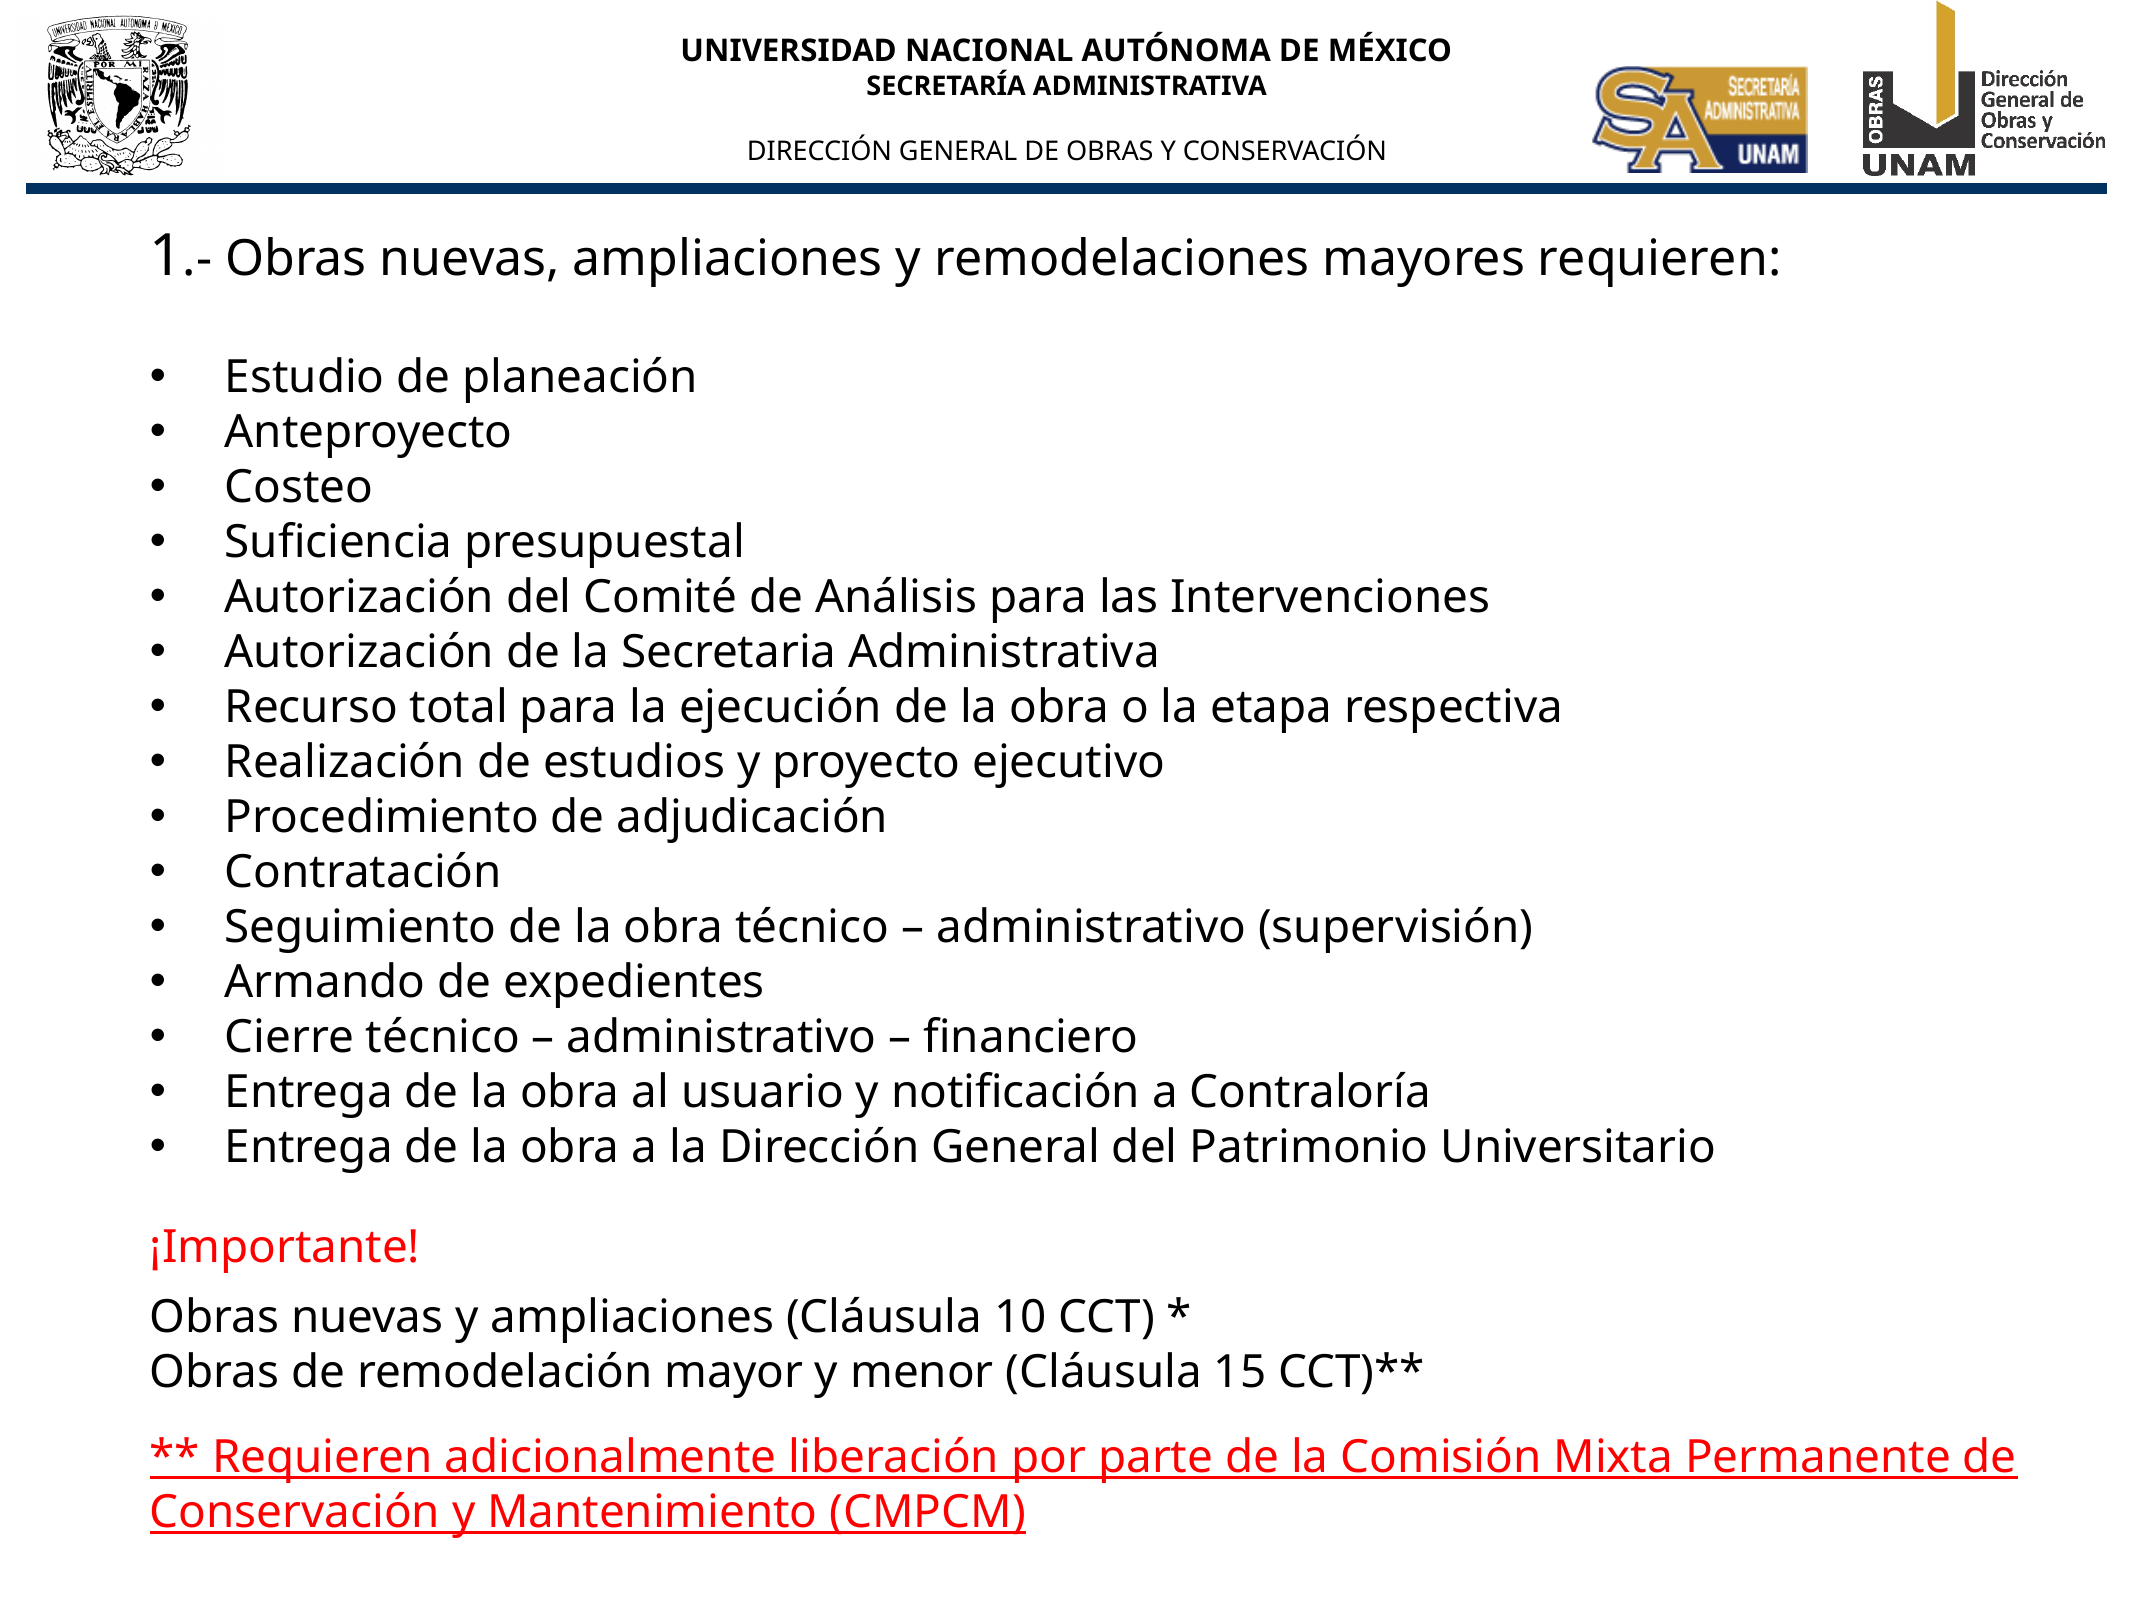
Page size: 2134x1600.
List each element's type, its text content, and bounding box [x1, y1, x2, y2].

text_box Obras nuevas y ampliaciones (Cláusula 10 CCT) * Obras de remodelación mayor y menor (Cláusula 15 CCT)** ** Requieren adicionalmente liberación por parte de la Comisión Mixta Permanente de Conservación y Mantenimiento (CMPCM) [141, 1280, 2080, 1545]
text_box 1.- Obras nuevas, ampliaciones y remodelaciones mayores requieren: Estudio de planeación Anteproyecto Costeo Suficiencia presupuestal Autorización del Comité de Análisis para las Intervenciones Autorización de la Secretaria Administrativa Recurso total para la ejecución de la obra o la etapa respectiva Realización de estudios y proyecto ejecutivo Procedimiento de adjudicación Contratación Seguimiento de la obra técnico – administrativo (supervisión) Armando de expedientes Cierre técnico – administrativo – financiero Entrega de la obra al usuario y notificación a Contraloría Entrega de la obra a la Dirección General del Patrimonio Universitario [141, 208, 2046, 1181]
text_box ¡Importante! [141, 1182, 2129, 1280]
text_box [14, 0, 2108, 189]
